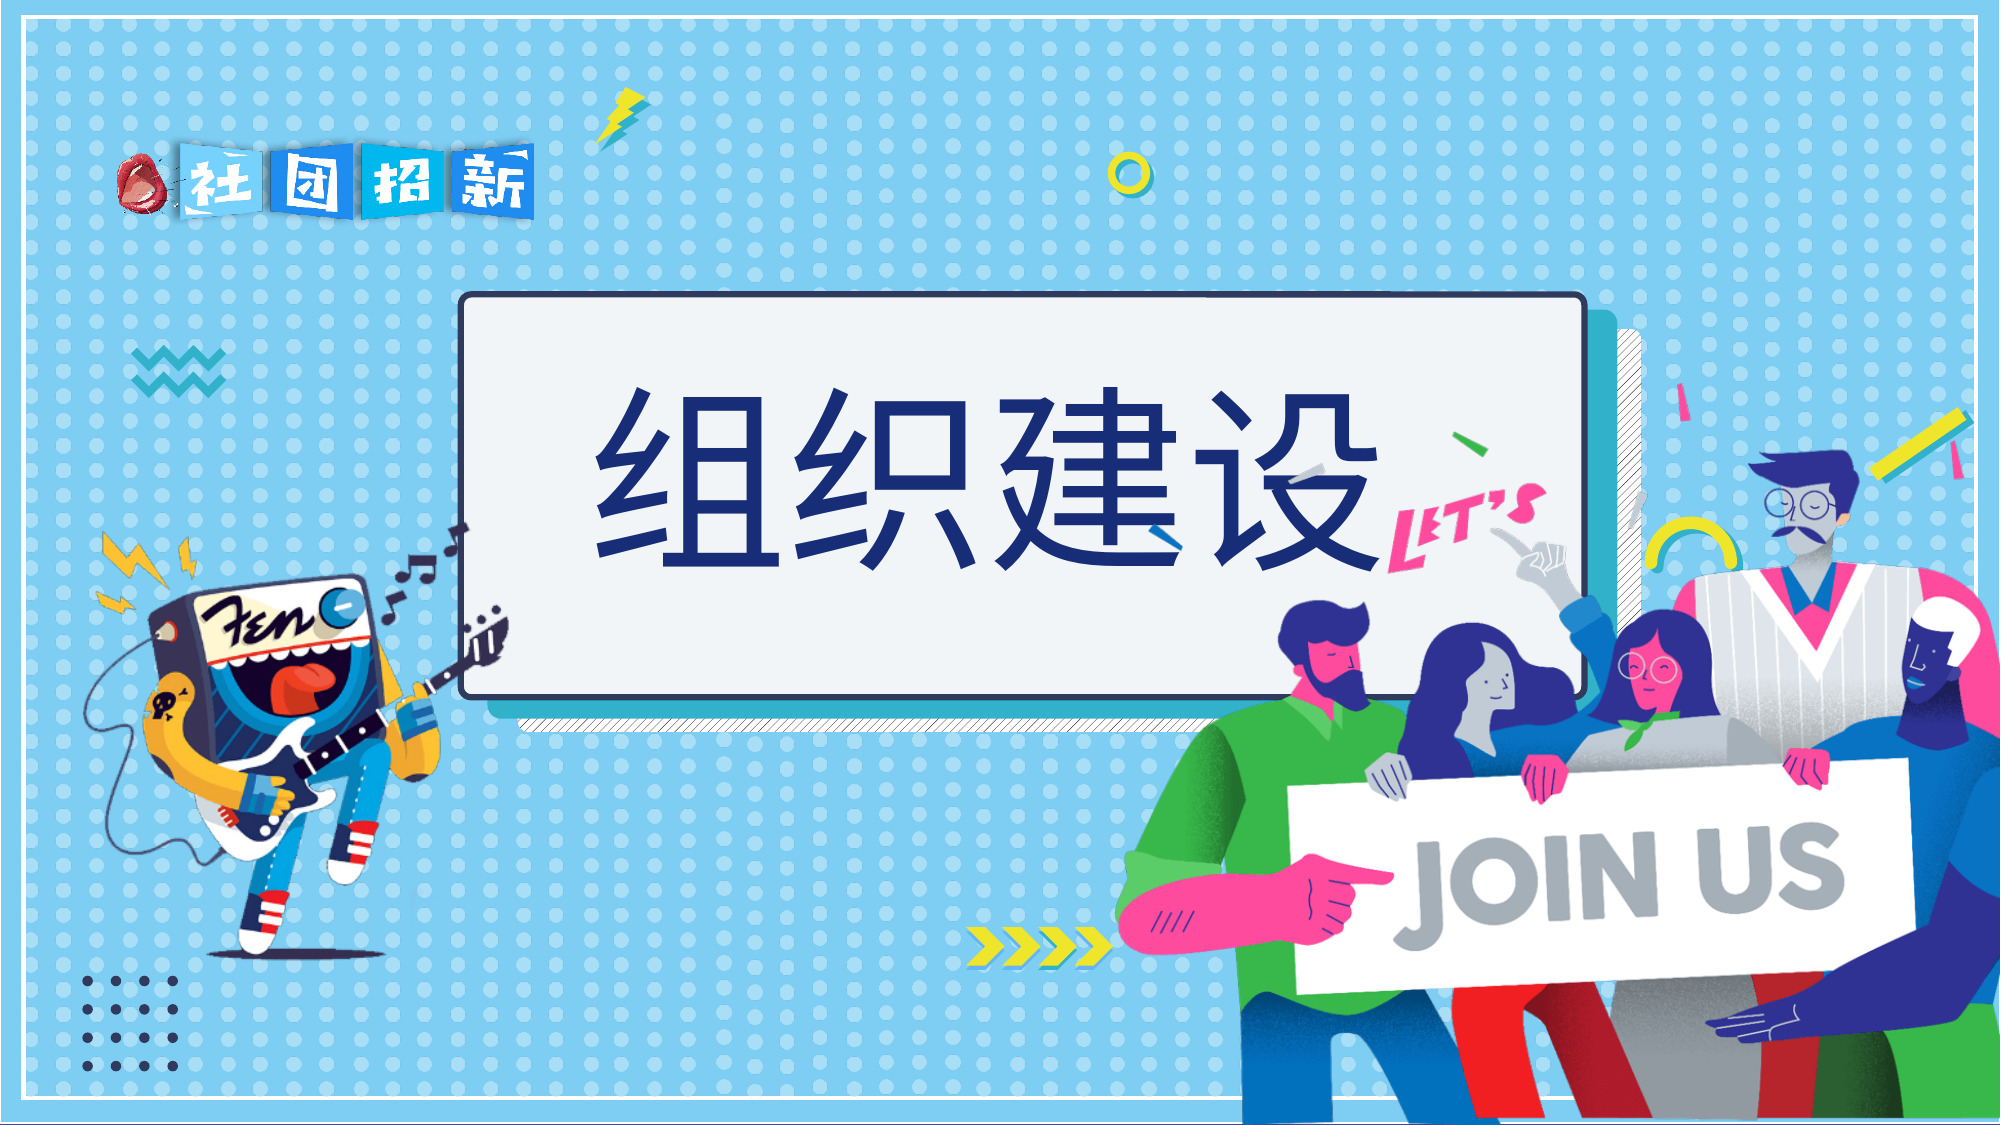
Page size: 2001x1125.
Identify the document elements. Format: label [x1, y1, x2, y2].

text_box [594, 86, 652, 152]
text_box [146, 319, 211, 409]
text_box [1107, 151, 1155, 199]
picture [51, 495, 541, 985]
text_box [82, 985, 178, 1072]
text_box [114, 137, 552, 238]
picture [1107, 383, 2000, 1125]
text_box [0, 0, 2000, 1123]
text_box [965, 927, 1107, 970]
text_box [460, 294, 1642, 732]
